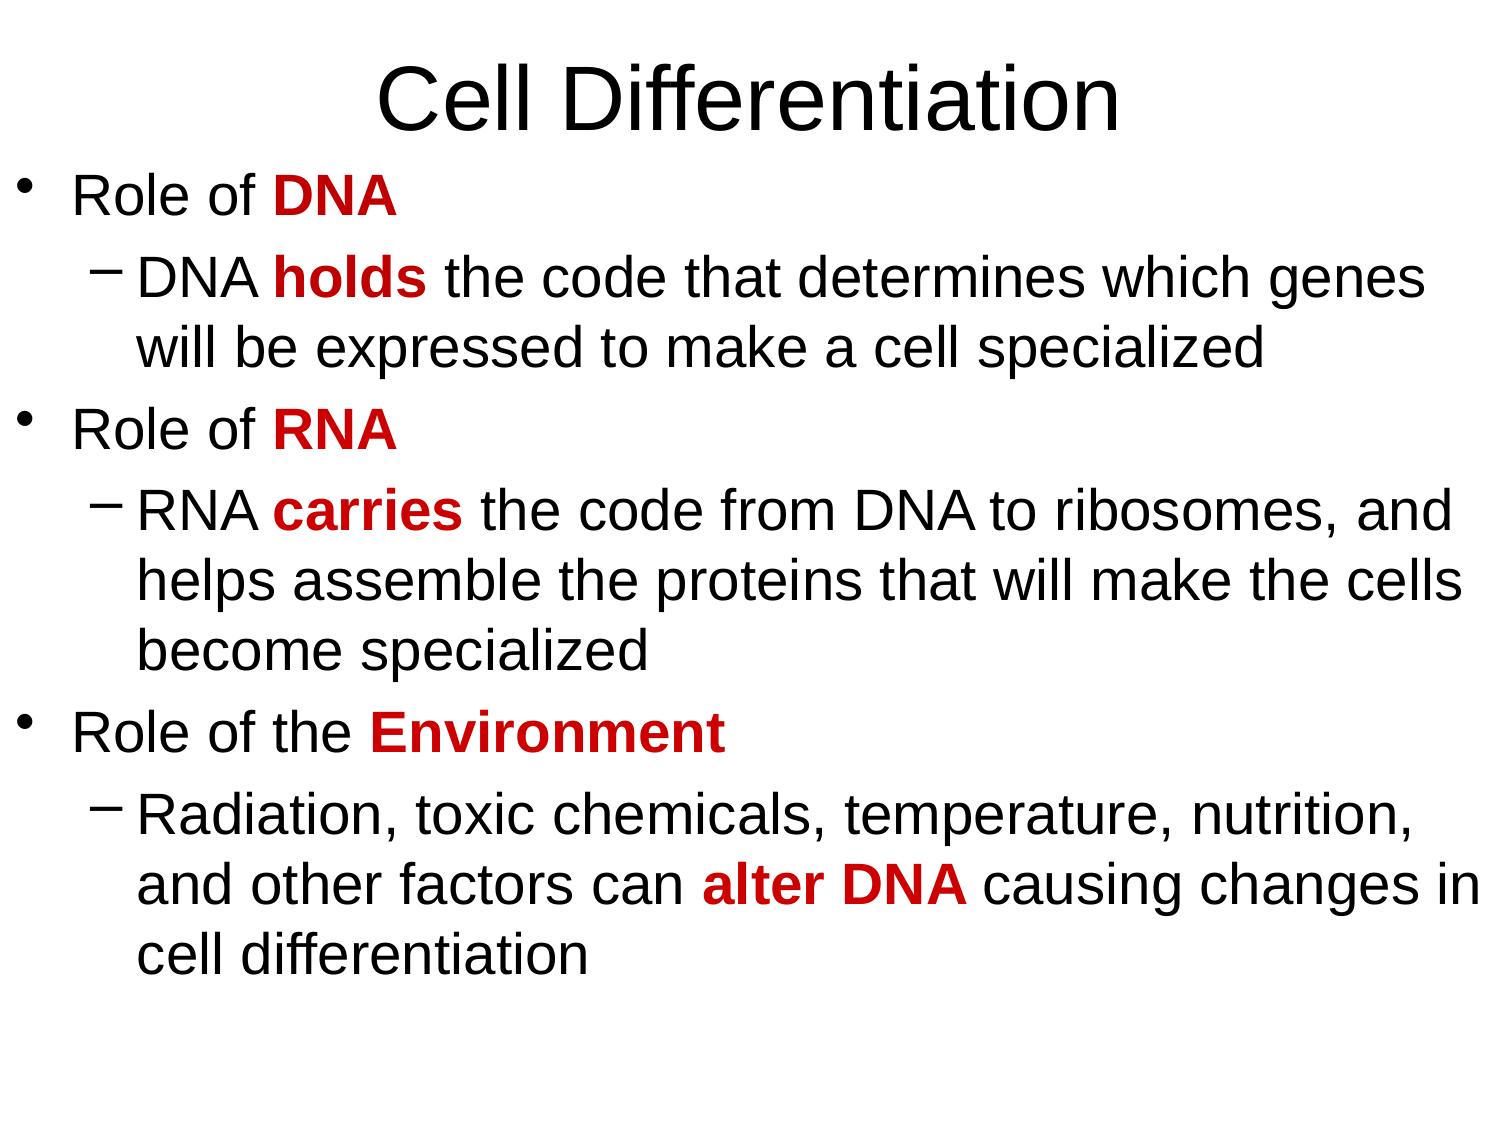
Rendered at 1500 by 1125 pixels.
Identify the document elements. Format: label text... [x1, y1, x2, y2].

title Cell Differentiation [74, 0, 1426, 149]
list Role of DNA DNA holds the code that determines which genes will be expressed to make a cell specialized Role of RNA RNA carries the code from DNA to ribosomes, and helps assemble the proteins that will make the cells become specialized Role of the Environment Radiation, toxic chemicals, temperature, nutrition, and other factors can alter DNA causing changes in cell differentiation [0, 149, 1500, 1125]
